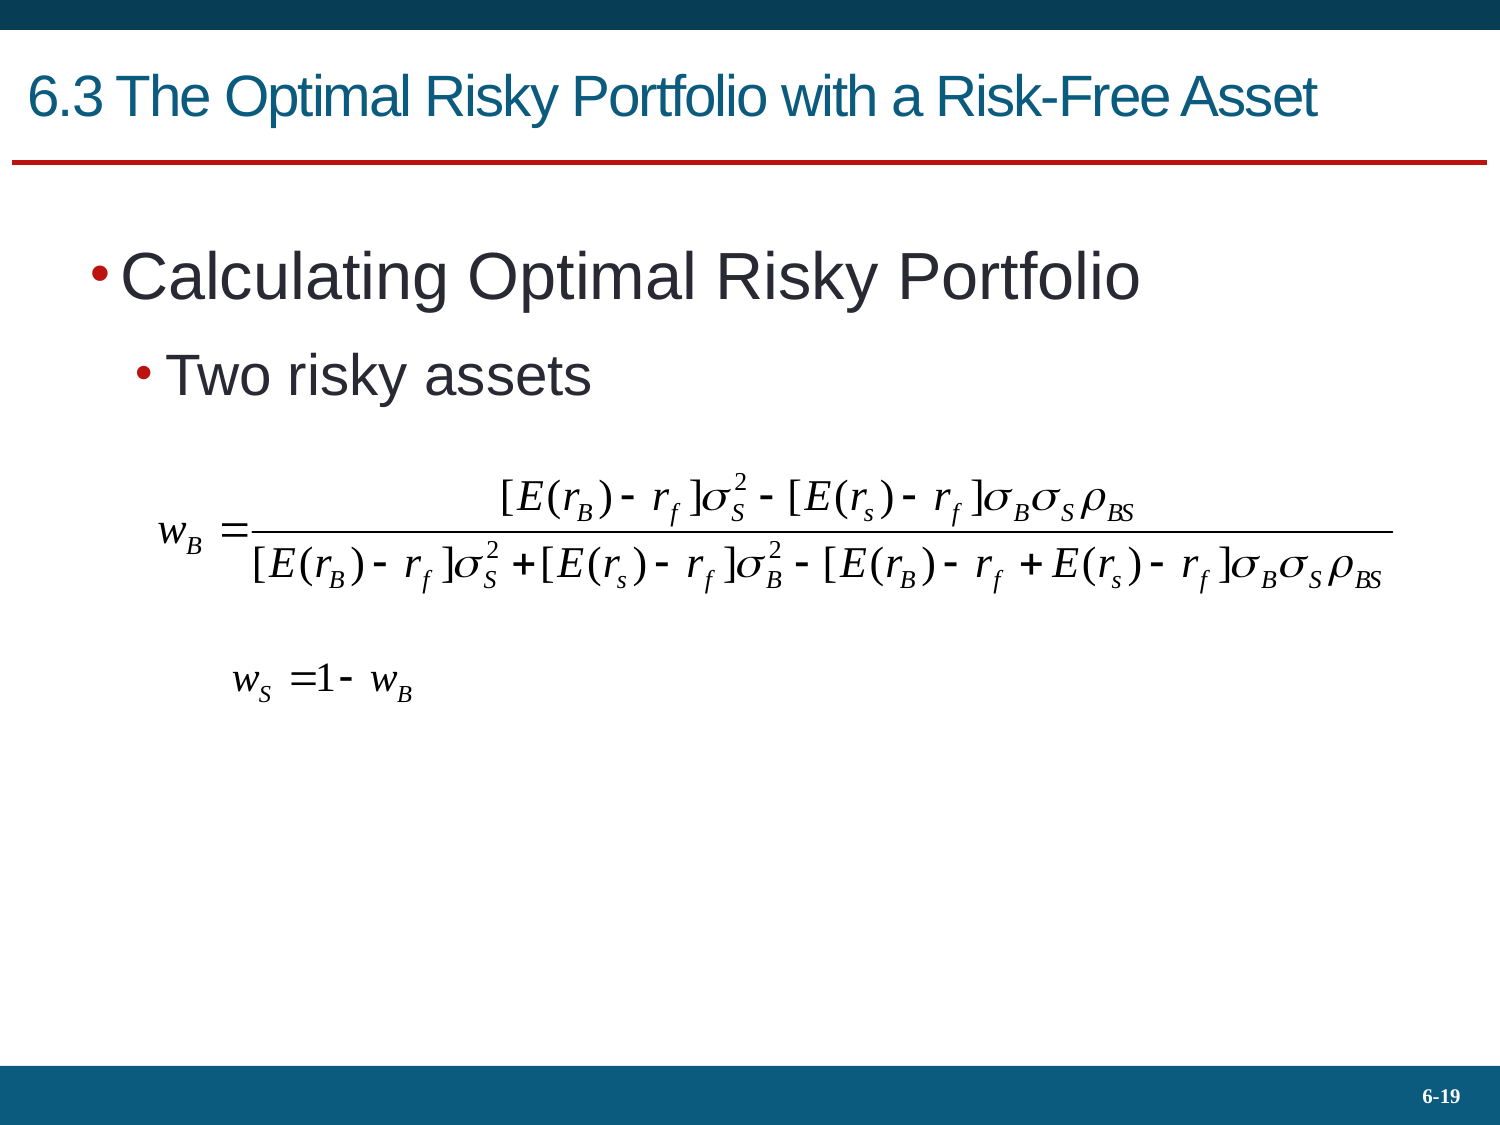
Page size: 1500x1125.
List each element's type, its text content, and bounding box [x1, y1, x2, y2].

title 6.3 The Optimal Risky Portfolio with a Risk-Free Asset [12, 24, 1500, 163]
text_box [224, 649, 420, 713]
list Calculating Optimal Risky Portfolio Two risky assets [75, 224, 1463, 1013]
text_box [149, 462, 1403, 603]
